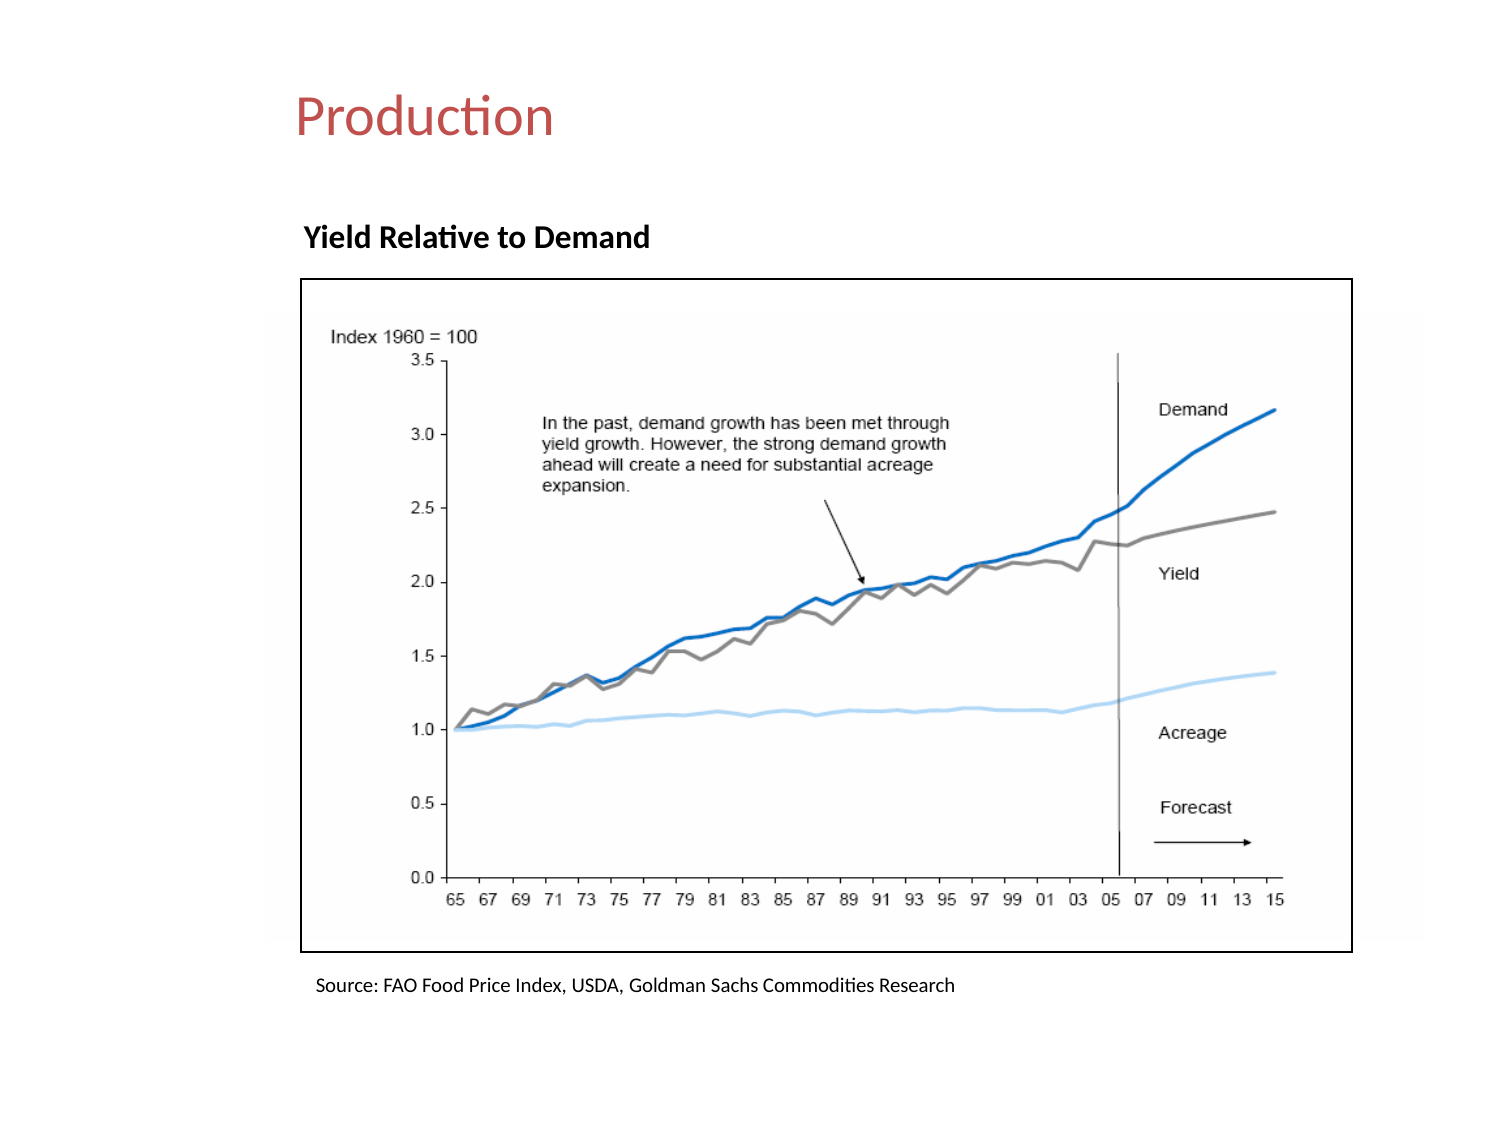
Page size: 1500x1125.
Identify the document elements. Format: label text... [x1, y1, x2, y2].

text_box Yield Relative to Demand [289, 207, 1093, 263]
text_box [301, 278, 1353, 312]
title Production [280, 69, 787, 190]
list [265, 314, 1424, 941]
text_box Source: FAO Food Price Index, USDA, Goldman Sachs Commodities Research [301, 964, 1078, 1004]
text_box [301, 949, 1353, 953]
